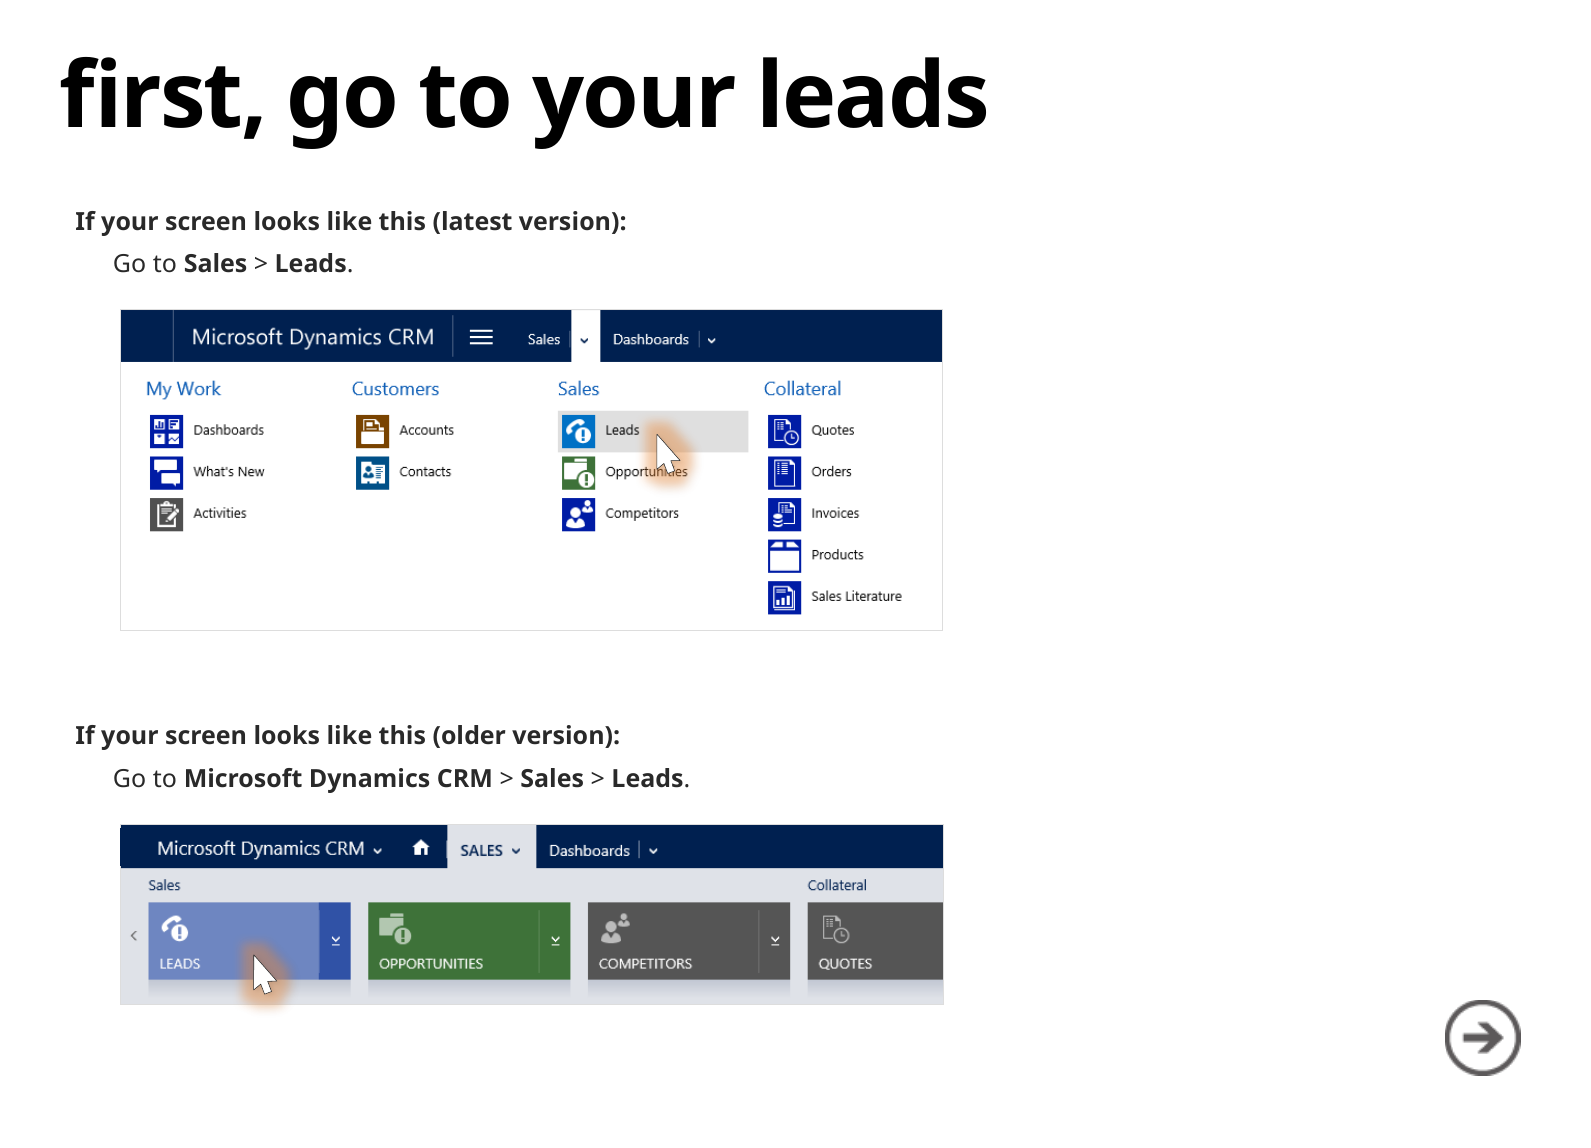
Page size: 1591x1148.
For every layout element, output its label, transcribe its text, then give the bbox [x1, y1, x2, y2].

picture [119, 824, 944, 1004]
picture [119, 309, 943, 630]
text_box If your screen looks like this (latest version): Go to Sales > Leads. [45, 190, 979, 389]
title first, go to your leads [35, 48, 1552, 241]
picture [1445, 1000, 1521, 1076]
text_box If your screen looks like this (older version): Go to Microsoft Dynamics CRM > Sales > Leads. [45, 705, 948, 836]
